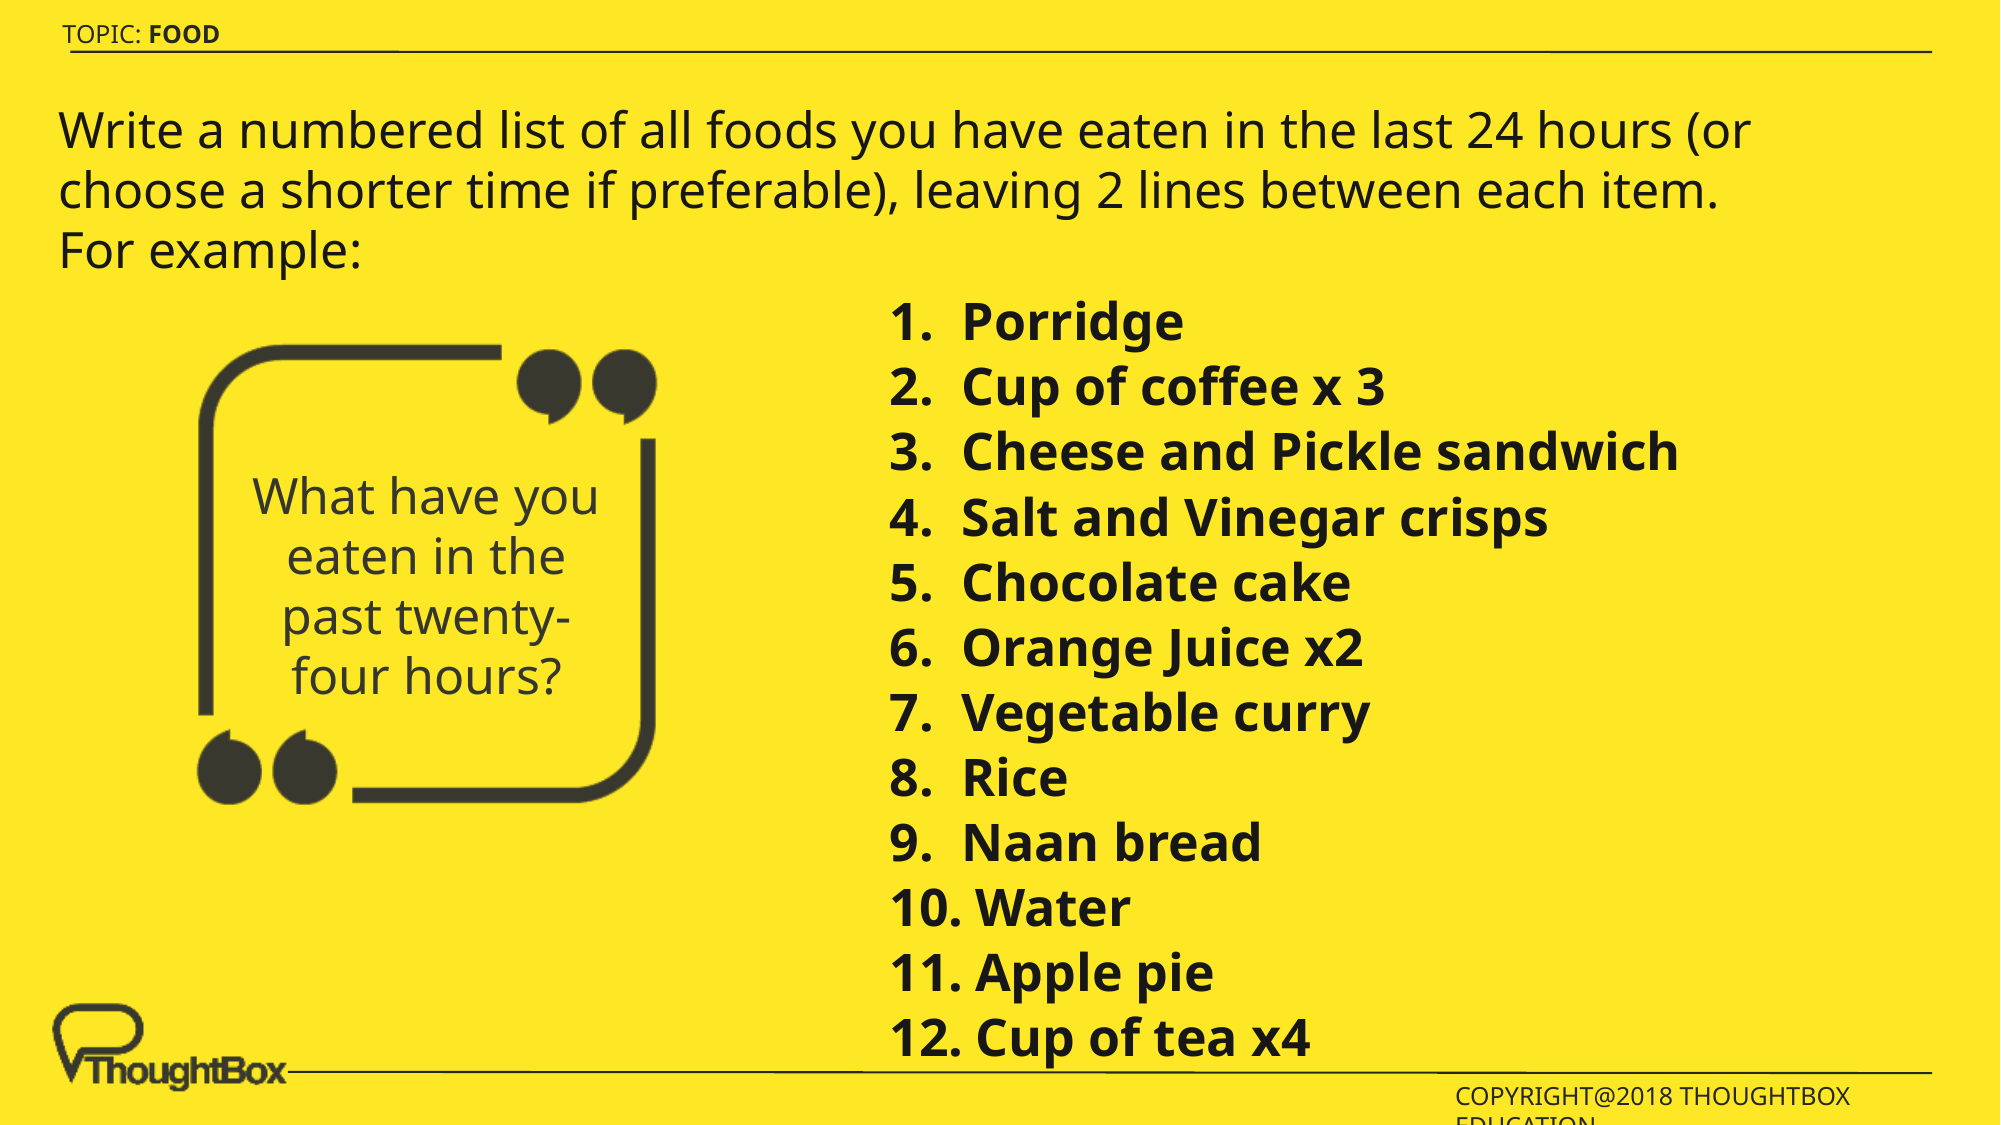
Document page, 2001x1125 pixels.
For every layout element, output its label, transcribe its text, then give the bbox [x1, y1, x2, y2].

list Porridge Cup of coffee x 3 Cheese and Pickle sandwich Salt and Vinegar crisps Chocolate cake Orange Juice x2 Vegetable curry Rice Naan bread Water Apple pie Cup of tea x4 [658, 286, 1865, 1083]
picture [51, 1002, 288, 1093]
text_box Write a numbered list of all foods you have eaten in the last 24 hours (or choose a shorter time if preferable), leaving 2 lines between each item. For example: [0, 90, 1931, 286]
footer [1226, 1021, 2000, 1081]
picture [170, 318, 683, 832]
